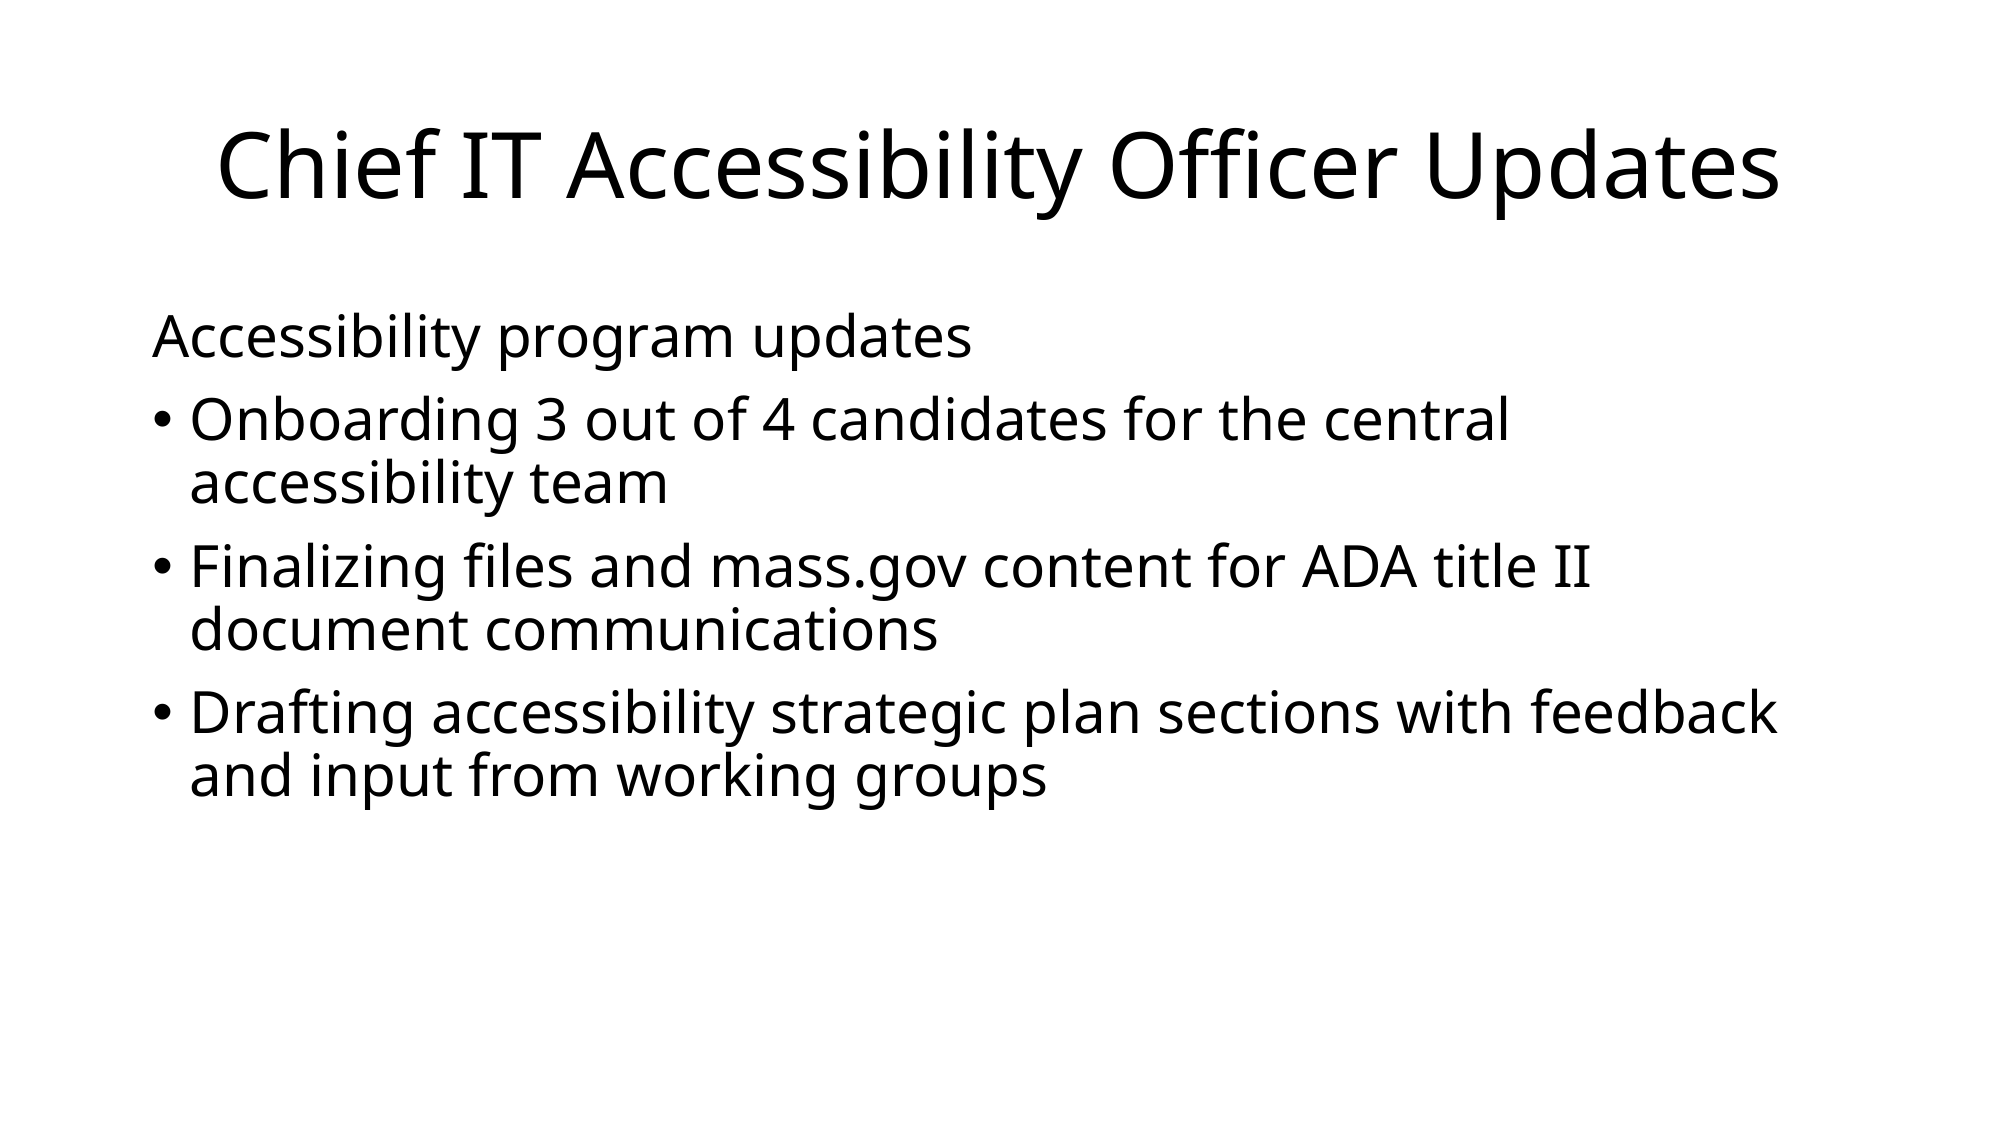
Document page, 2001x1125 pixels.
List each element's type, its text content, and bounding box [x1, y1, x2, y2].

title Chief IT Accessibility Officer Updates [137, 59, 1863, 278]
list Accessibility program updates Onboarding 3 out of 4 candidates for the central accessibility team Finalizing files and mass.gov content for ADA title II document communications Drafting accessibility strategic plan sections with feedback and input from working groups [137, 299, 1863, 1014]
